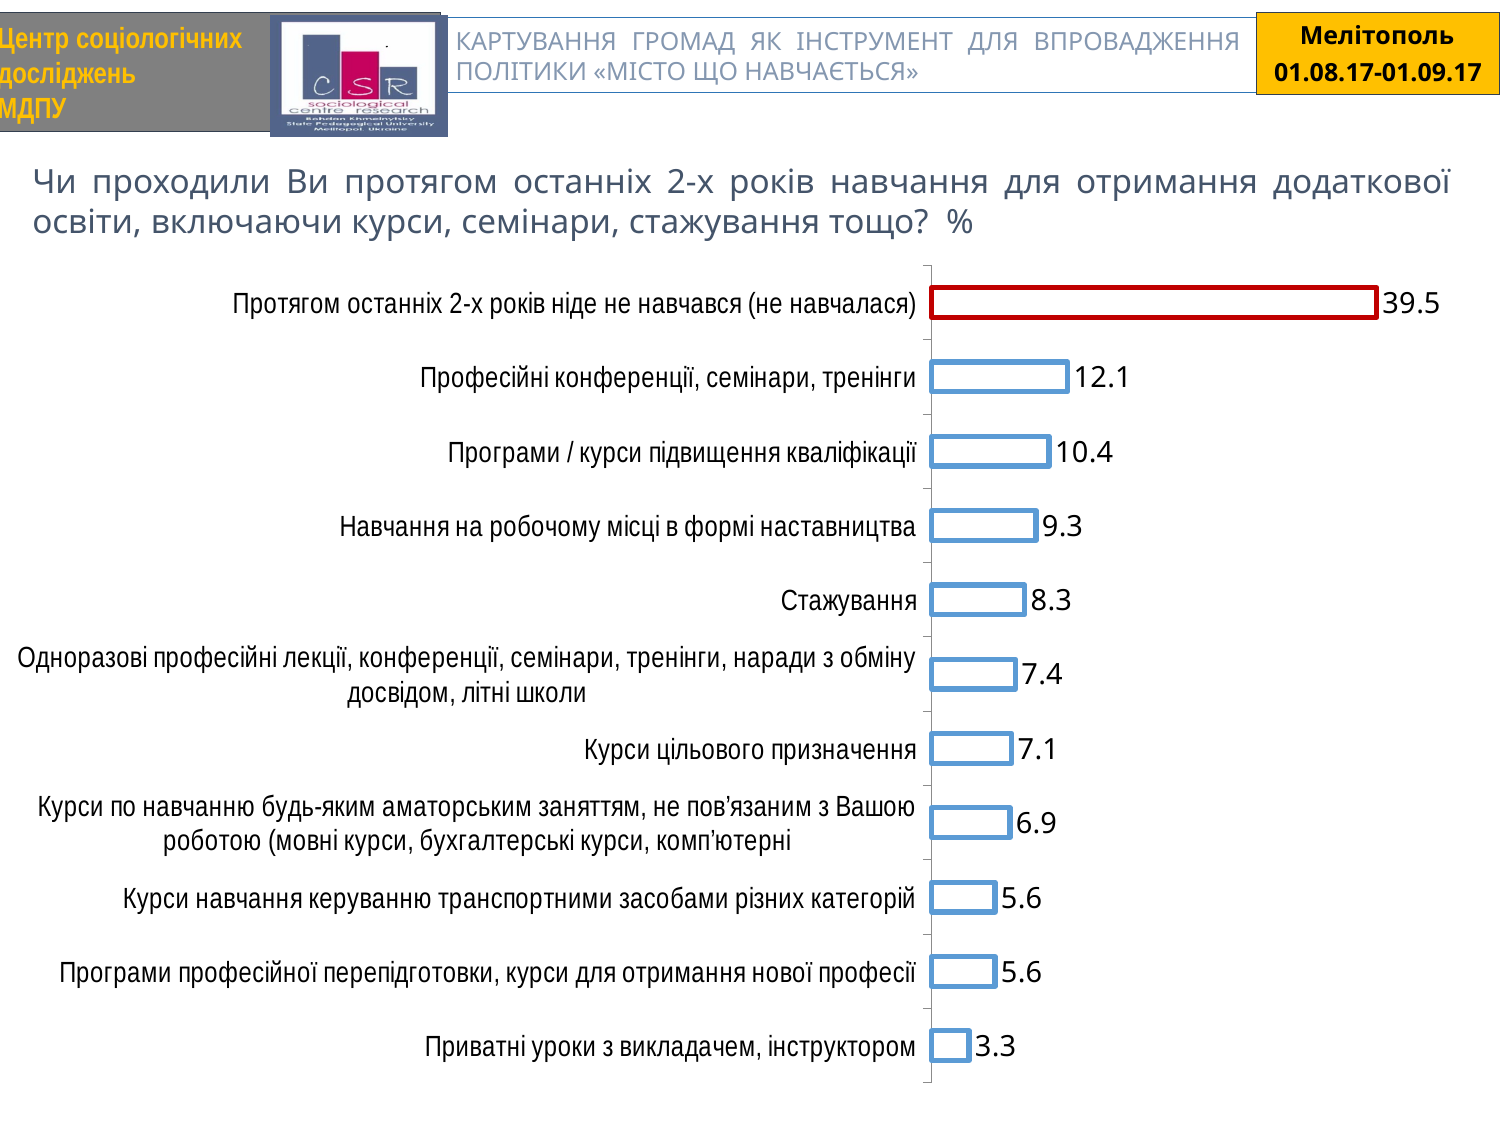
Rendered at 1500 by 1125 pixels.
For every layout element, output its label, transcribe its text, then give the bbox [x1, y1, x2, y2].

picture [270, 15, 448, 137]
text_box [0, 2, 1500, 134]
text_box Чи проходили Ви протягом останніх 2-х років навчання для отримання додаткової освіти, включаючи курси, семінари, стажування тощо? % [17, 152, 1468, 247]
chart [17, 248, 1468, 1100]
